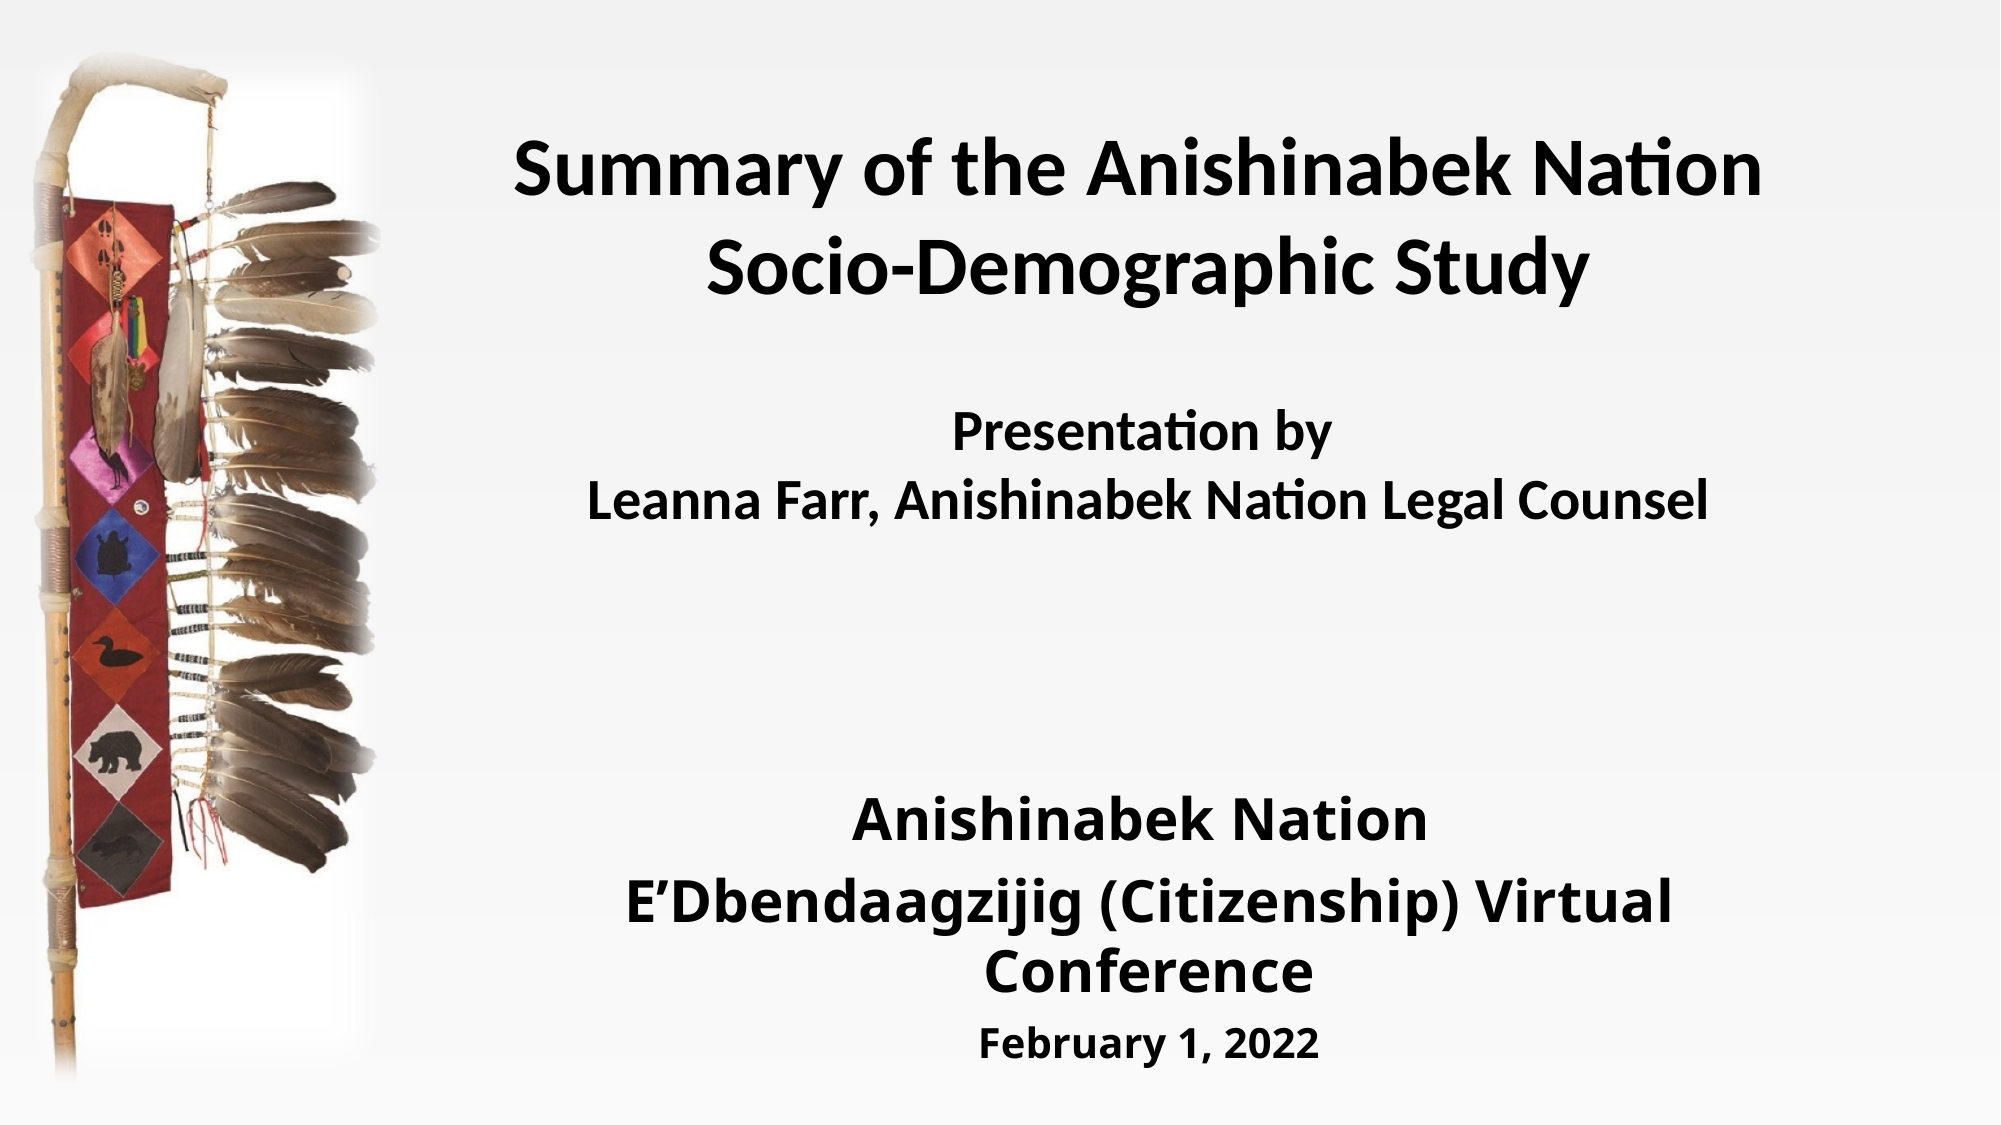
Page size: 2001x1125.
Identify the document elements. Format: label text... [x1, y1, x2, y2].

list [19, 44, 389, 1083]
text_box Summary of the Anishinabek Nation Socio-Demographic Study Presentation by Leanna Farr, Anishinabek Nation Legal Counsel [466, 104, 1832, 539]
text_box Anishinabek Nation E’Dbendaagzijig (Citizenship) Virtual Conference February 1, 2022 [585, 774, 1714, 1075]
